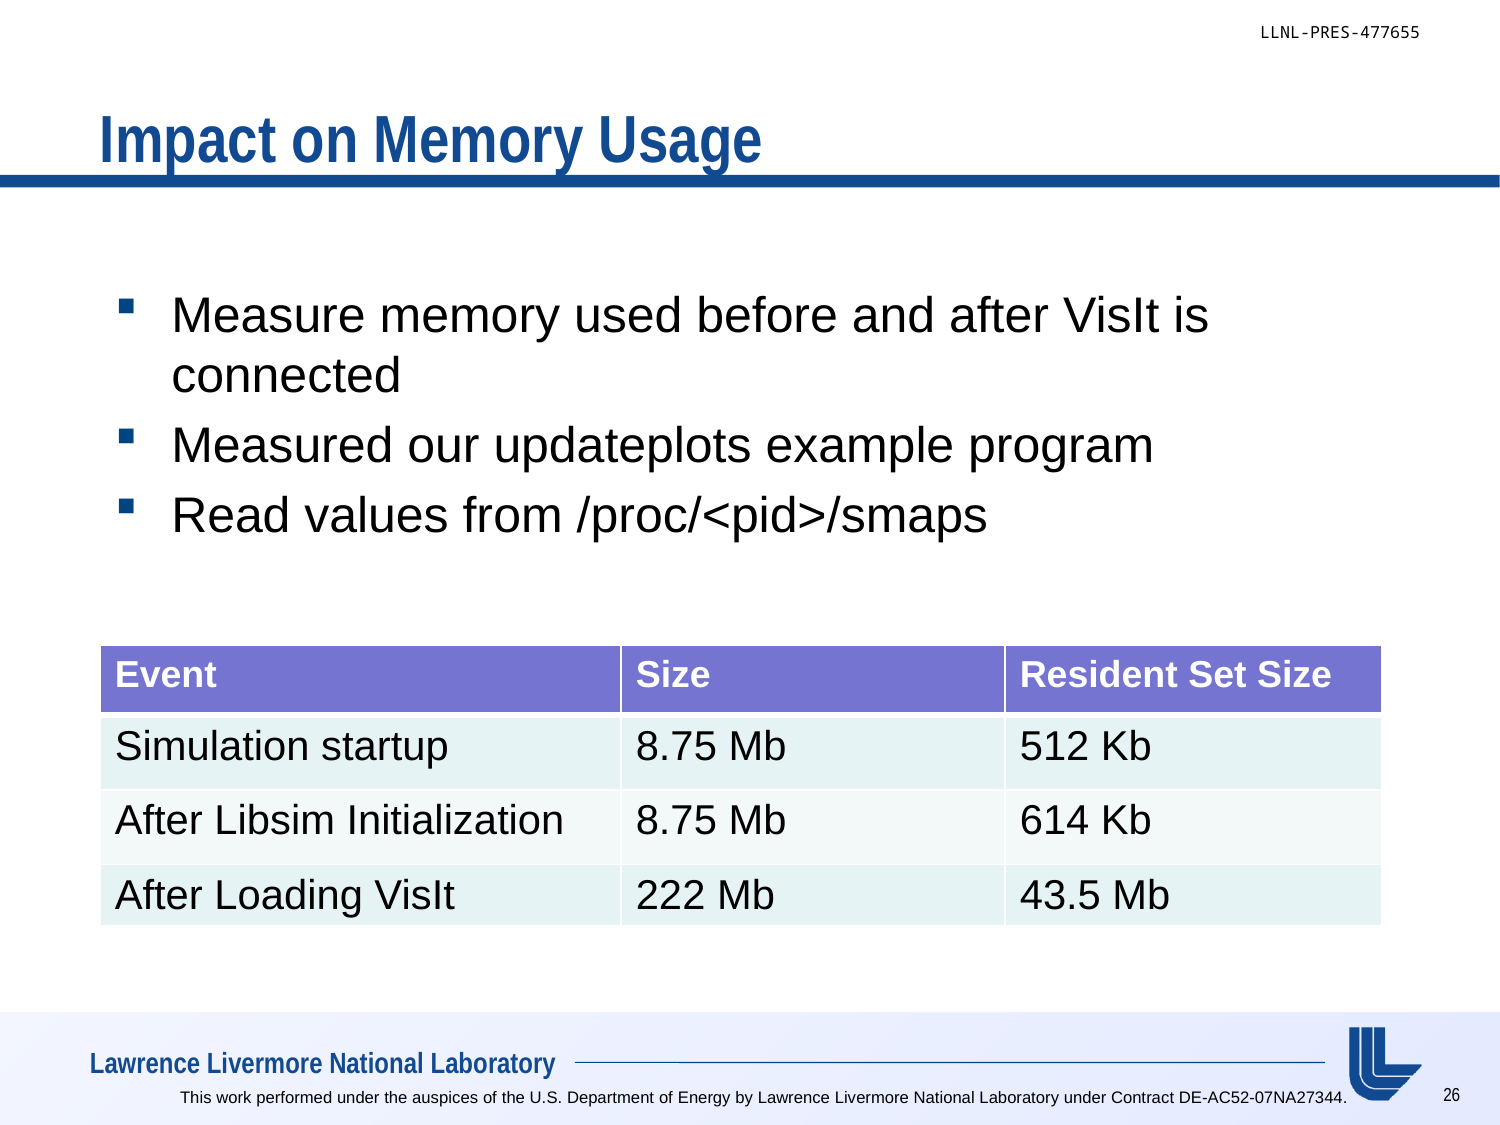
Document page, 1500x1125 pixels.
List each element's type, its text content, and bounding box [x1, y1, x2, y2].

table_cell 222 Mb [622, 865, 1004, 925]
table_cell After Libsim Initialization [101, 791, 620, 864]
table_cell 8.75 Mb [622, 791, 1004, 864]
table_header Size [622, 646, 1004, 712]
title Impact on Memory Usage [99, 49, 1405, 184]
table_cell 43.5 Mb [1006, 865, 1381, 925]
table_header Resident Set Size [1006, 646, 1381, 712]
table_cell Simulation startup [101, 718, 620, 789]
table_cell 614 Kb [1006, 791, 1381, 864]
table_cell After Loading VisIt [101, 865, 620, 925]
table_cell 512 Kb [1006, 718, 1381, 789]
picture [1337, 1051, 1425, 1109]
table_header Event [101, 646, 620, 712]
list Measure memory used before and after VisIt is connected Measured our updateplots example program Read values from /proc/<pid>/smaps [99, 274, 1426, 1051]
table_cell 8.75 Mb [622, 718, 1004, 789]
